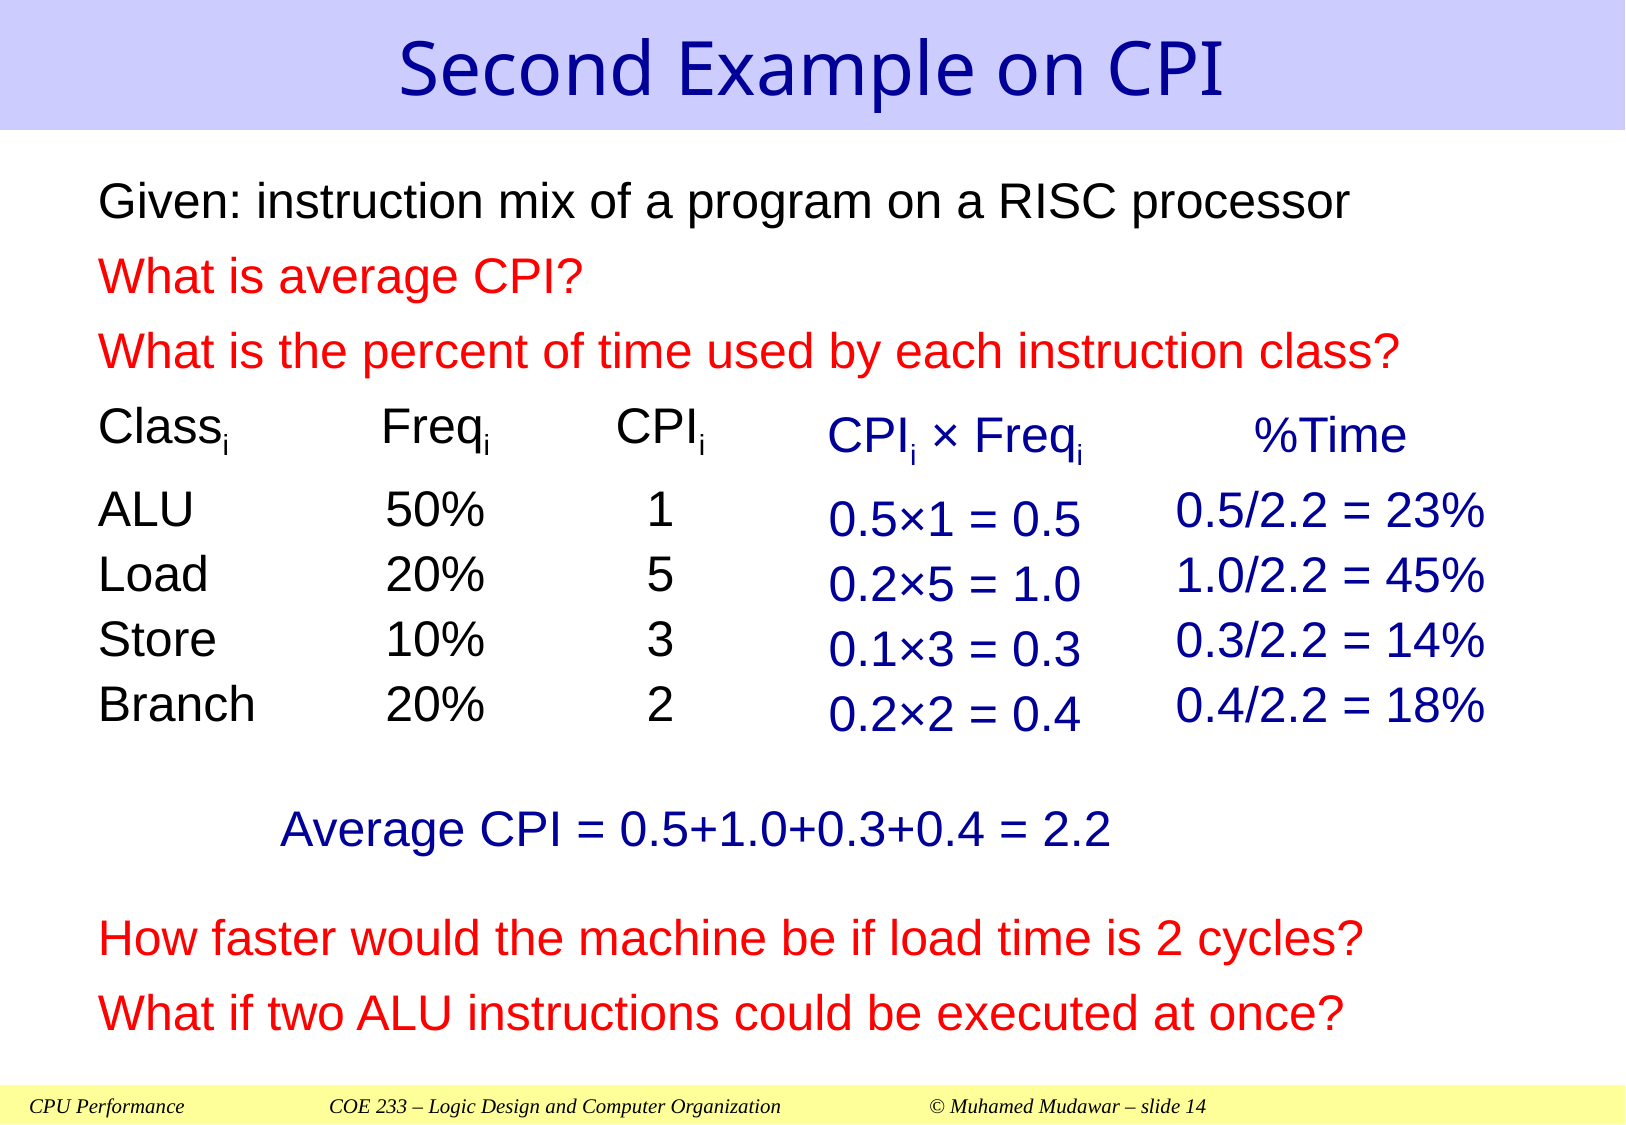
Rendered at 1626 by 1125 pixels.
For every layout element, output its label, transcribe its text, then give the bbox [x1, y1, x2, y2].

text_box Average CPI = 0.5+1.0+0.3+0.4 = 2.2 [265, 788, 1223, 864]
text_box How faster would the machine be if load time is 2 cycles? What if two ALU instructions could be executed at once? [83, 898, 1542, 1049]
text_box %Time 0.5/2.2 = 23% 1.0/2.2 = 45% 0.3/2.2 = 14% 0.4/2.2 = 18% [1119, 395, 1542, 740]
title Second Example on CPI [0, 0, 1625, 130]
text_box CPIi × Freqi 0.5×1 = 0.5 0.2×5 = 1.0 0.1×3 = 0.3 0.2×2 = 0.4 [790, 395, 1120, 749]
text_box Given: instruction mix of a program on a RISC processor What is average CPI? What is the percent of time used by each instruction class? Classi Freqi CPIi ALU 50% 1 Load 20% 5 Store 10% 3 Branch 20% 2 [83, 160, 1542, 739]
